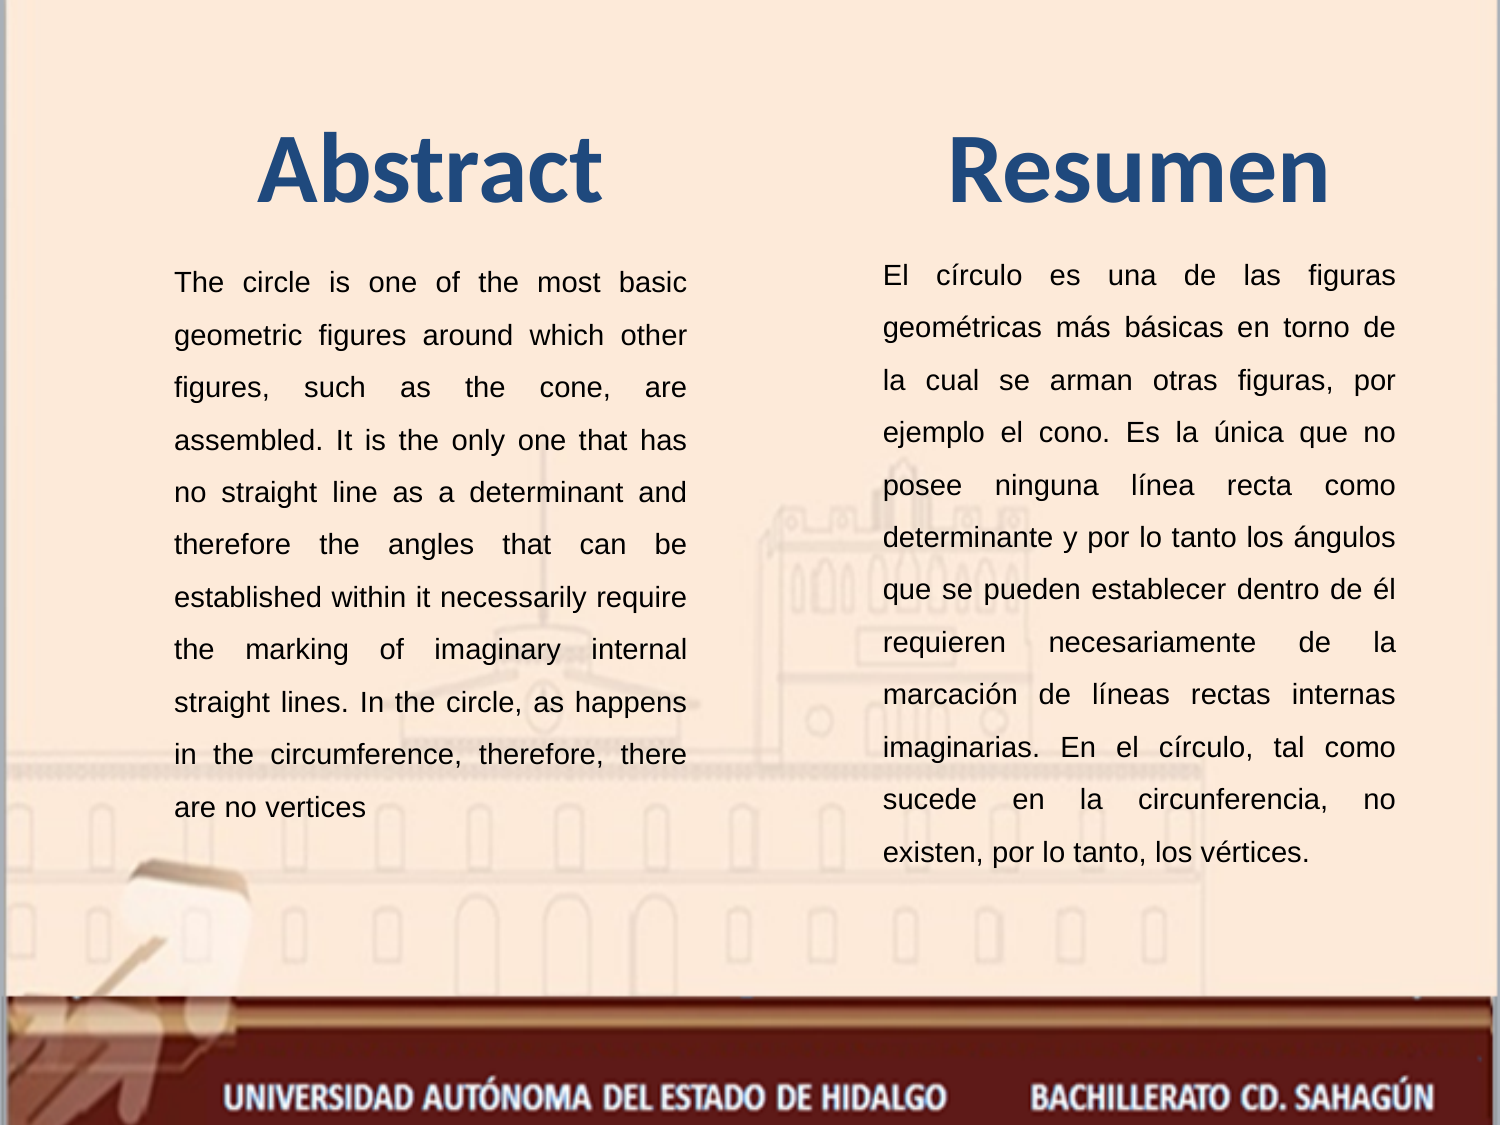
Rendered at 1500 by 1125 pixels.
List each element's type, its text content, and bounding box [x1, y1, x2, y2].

text_box The circle is one of the most basic geometric figures around which other figures, such as the cone, are assembled. It is the only one that has no straight line as a determinant and therefore the angles that can be established within it necessarily require the marking of imaginary internal straight lines. In the circle, as happens in the circumference, therefore, there are no vertices [159, 238, 703, 831]
picture [0, 0, 1500, 1125]
text_box El círculo es una de las figuras geométricas más básicas en torno de la cual se arman otras figuras, por ejemplo el cono. Es la única que no posee ninguna línea recta como determinante y por lo tanto los ángulos que se pueden establecer dentro de él requieren necesariamente de la marcación de líneas rectas internas imaginarias. En el círculo, tal como sucede en la circunferencia, no existen, por lo tanto, los vértices. [868, 231, 1412, 876]
text_box Abstract [191, 97, 671, 228]
text_box Resumen [900, 97, 1379, 228]
